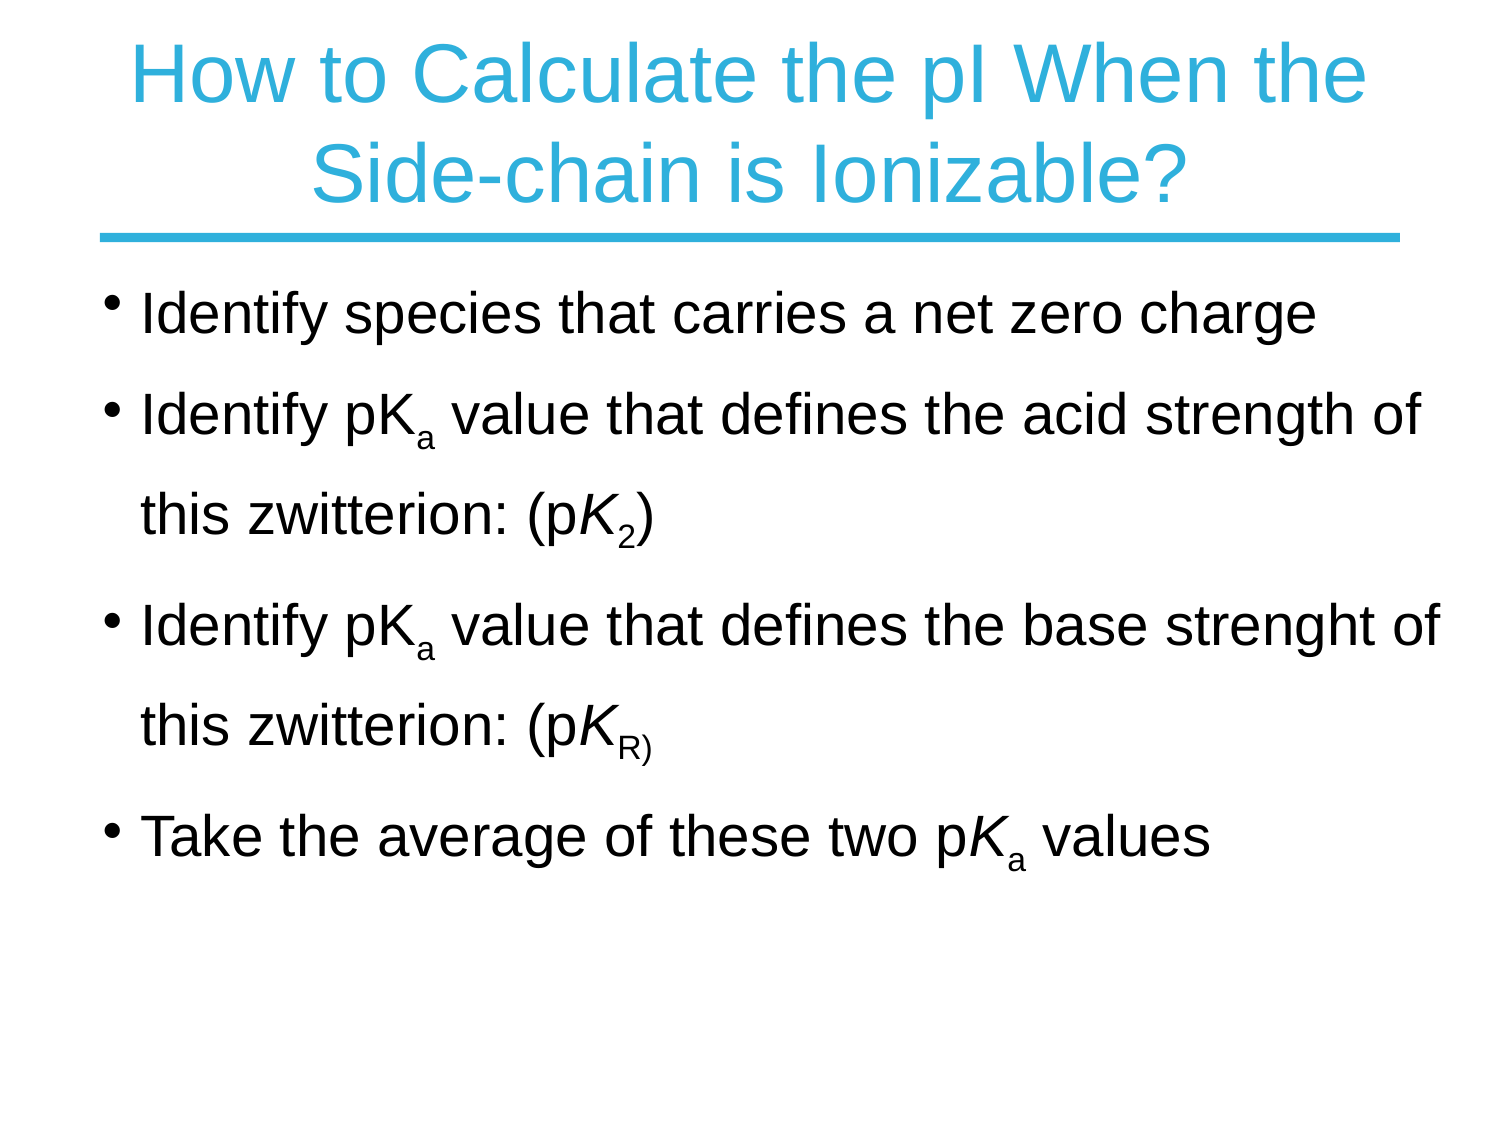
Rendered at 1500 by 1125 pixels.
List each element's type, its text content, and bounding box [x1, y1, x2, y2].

title How to Calculate the pI When the Side-chain is Ionizable? [112, 24, 1388, 213]
subtitle Identify species that carries a net zero charge Identify pKa value that defines the acid strength of this zwitterion: (pK2) Identify pKa value that defines the base strenght of this zwitterion: (pKR) Take the average of these two pKa values [87, 249, 1463, 976]
